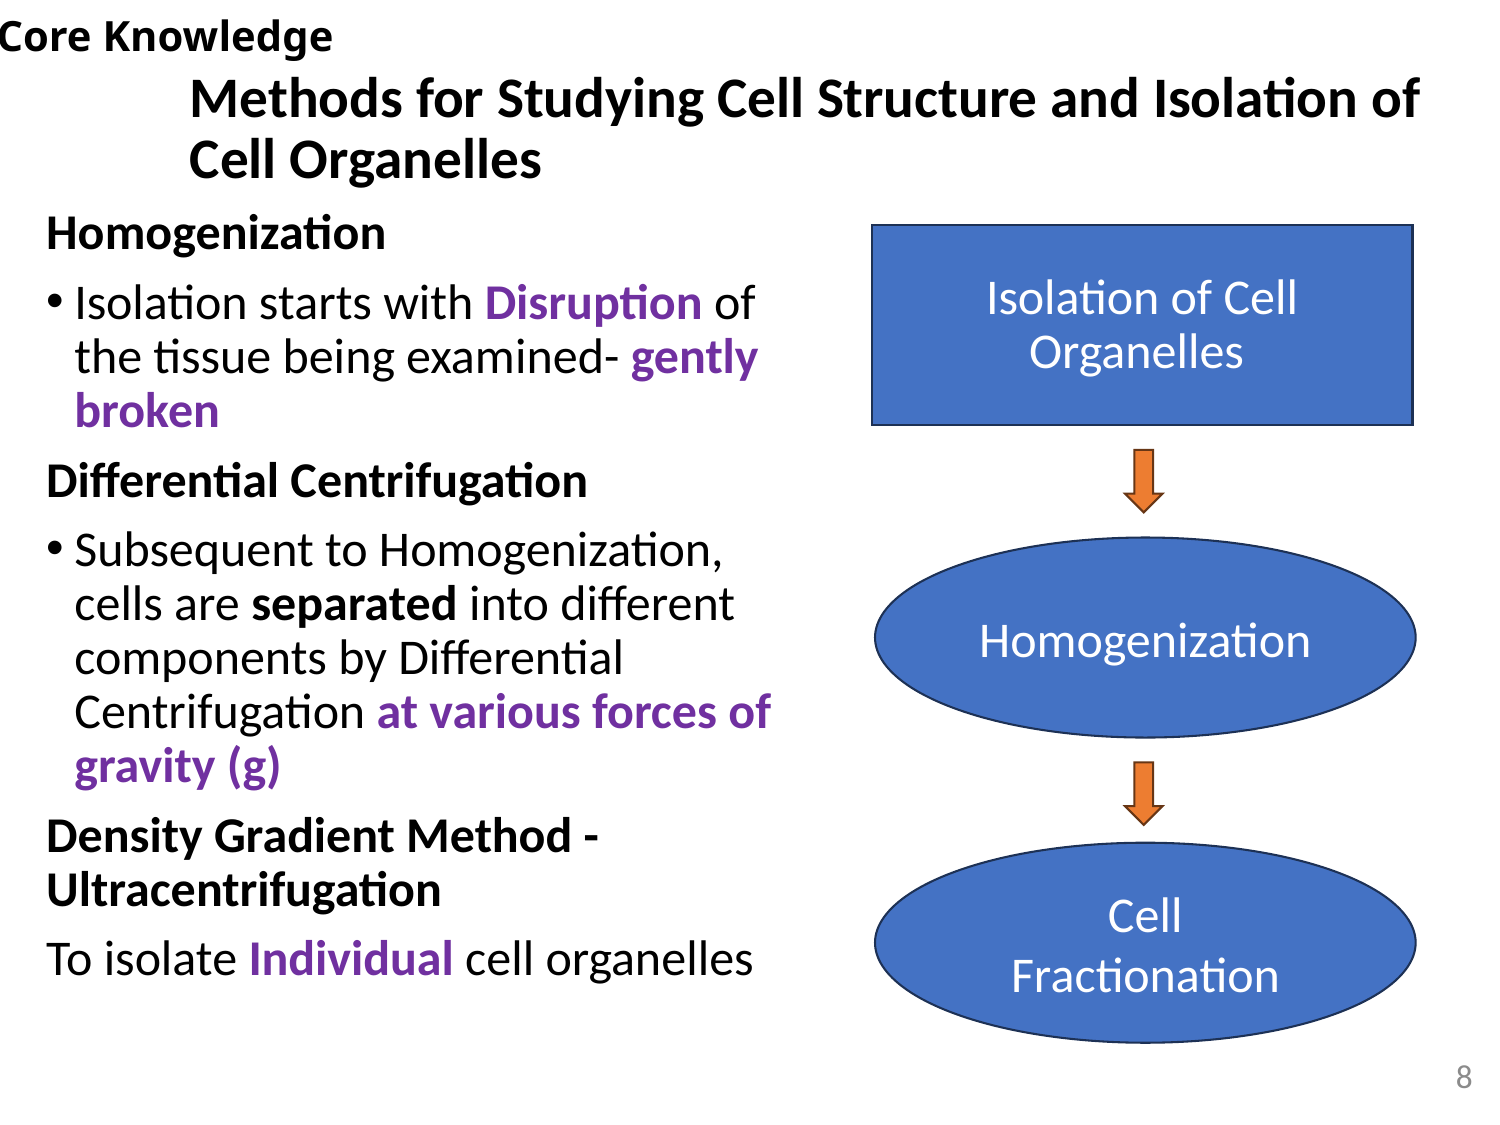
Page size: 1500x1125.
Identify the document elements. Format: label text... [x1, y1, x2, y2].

text_box Homogenization [873, 536, 1417, 739]
text_box Cell Fractionation [873, 841, 1417, 1044]
text_box [1122, 448, 1165, 514]
slide_number 8 [1396, 1025, 1488, 1125]
list Isolation of Cell Organelles [871, 224, 1414, 426]
text_box [1122, 761, 1165, 827]
title Methods for Studying Cell Structure and Isolation of Cell Organelles [174, 59, 1469, 200]
text_box Core Knowledge [0, 0, 368, 75]
list Homogenization Isolation starts with Disruption of the tissue being examined- gently broken Differential Centrifugation Subsequent to Homogenization, cells are separated into different components by Differential Centrifugation at various forces of gravity (g) Density Gradient Method - Ultracentrifugation To isolate Individual cell organelles [31, 199, 825, 1043]
